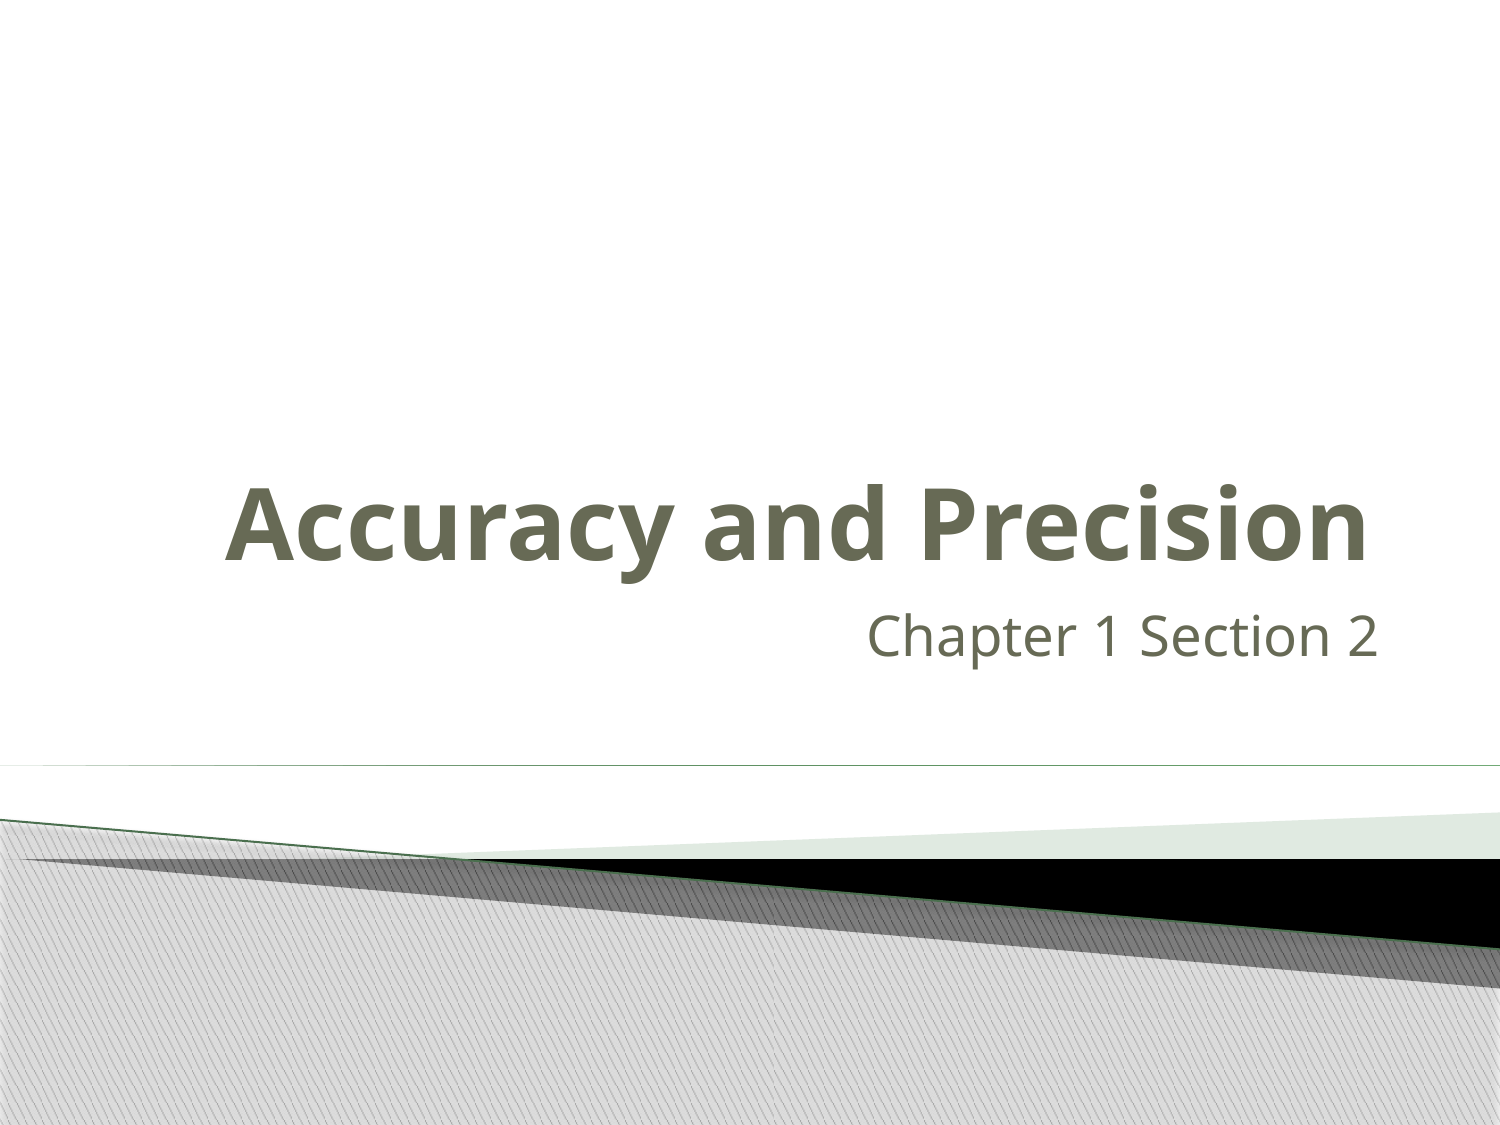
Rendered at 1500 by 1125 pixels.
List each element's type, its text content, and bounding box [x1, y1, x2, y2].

subtitle Chapter 1 Section 2 [112, 592, 1388, 790]
picture [5, 859, 1500, 989]
title Accuracy and Precision [112, 287, 1388, 588]
